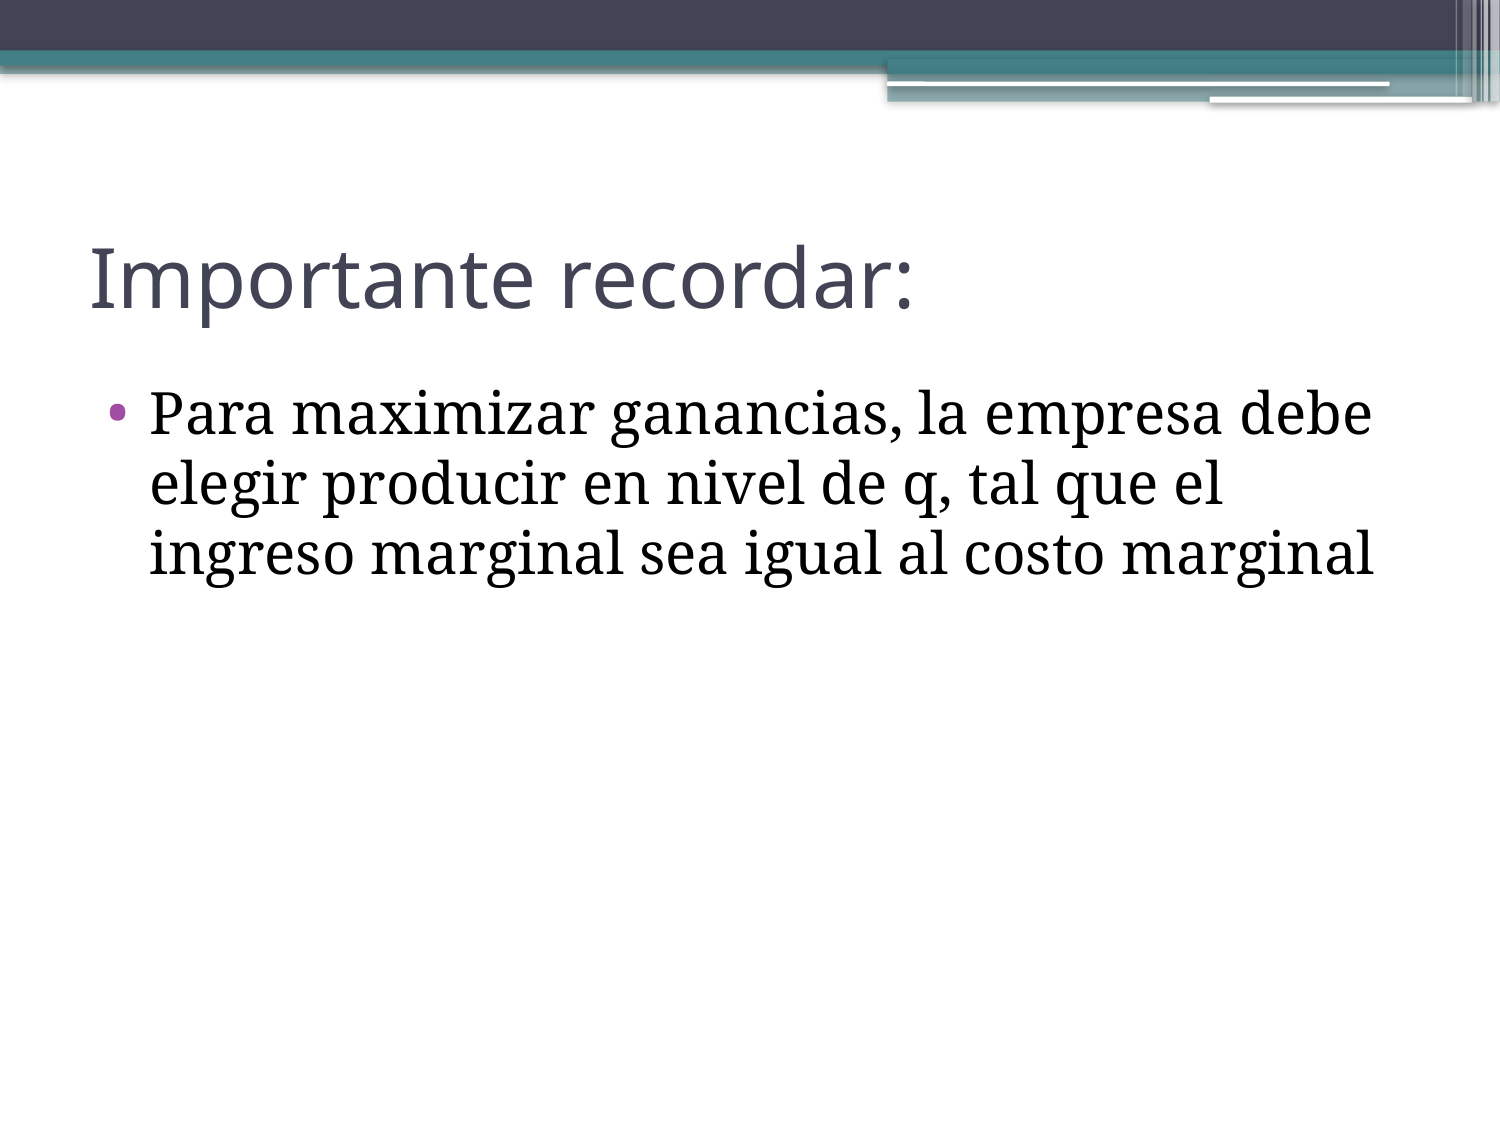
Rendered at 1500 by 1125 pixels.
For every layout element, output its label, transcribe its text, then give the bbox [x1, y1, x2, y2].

list Para maximizar ganancias, la empresa debe elegir producir en nivel de q, tal que el ingreso marginal sea igual al costo marginal [75, 368, 1425, 1079]
title Importante recordar: [75, 187, 1425, 363]
